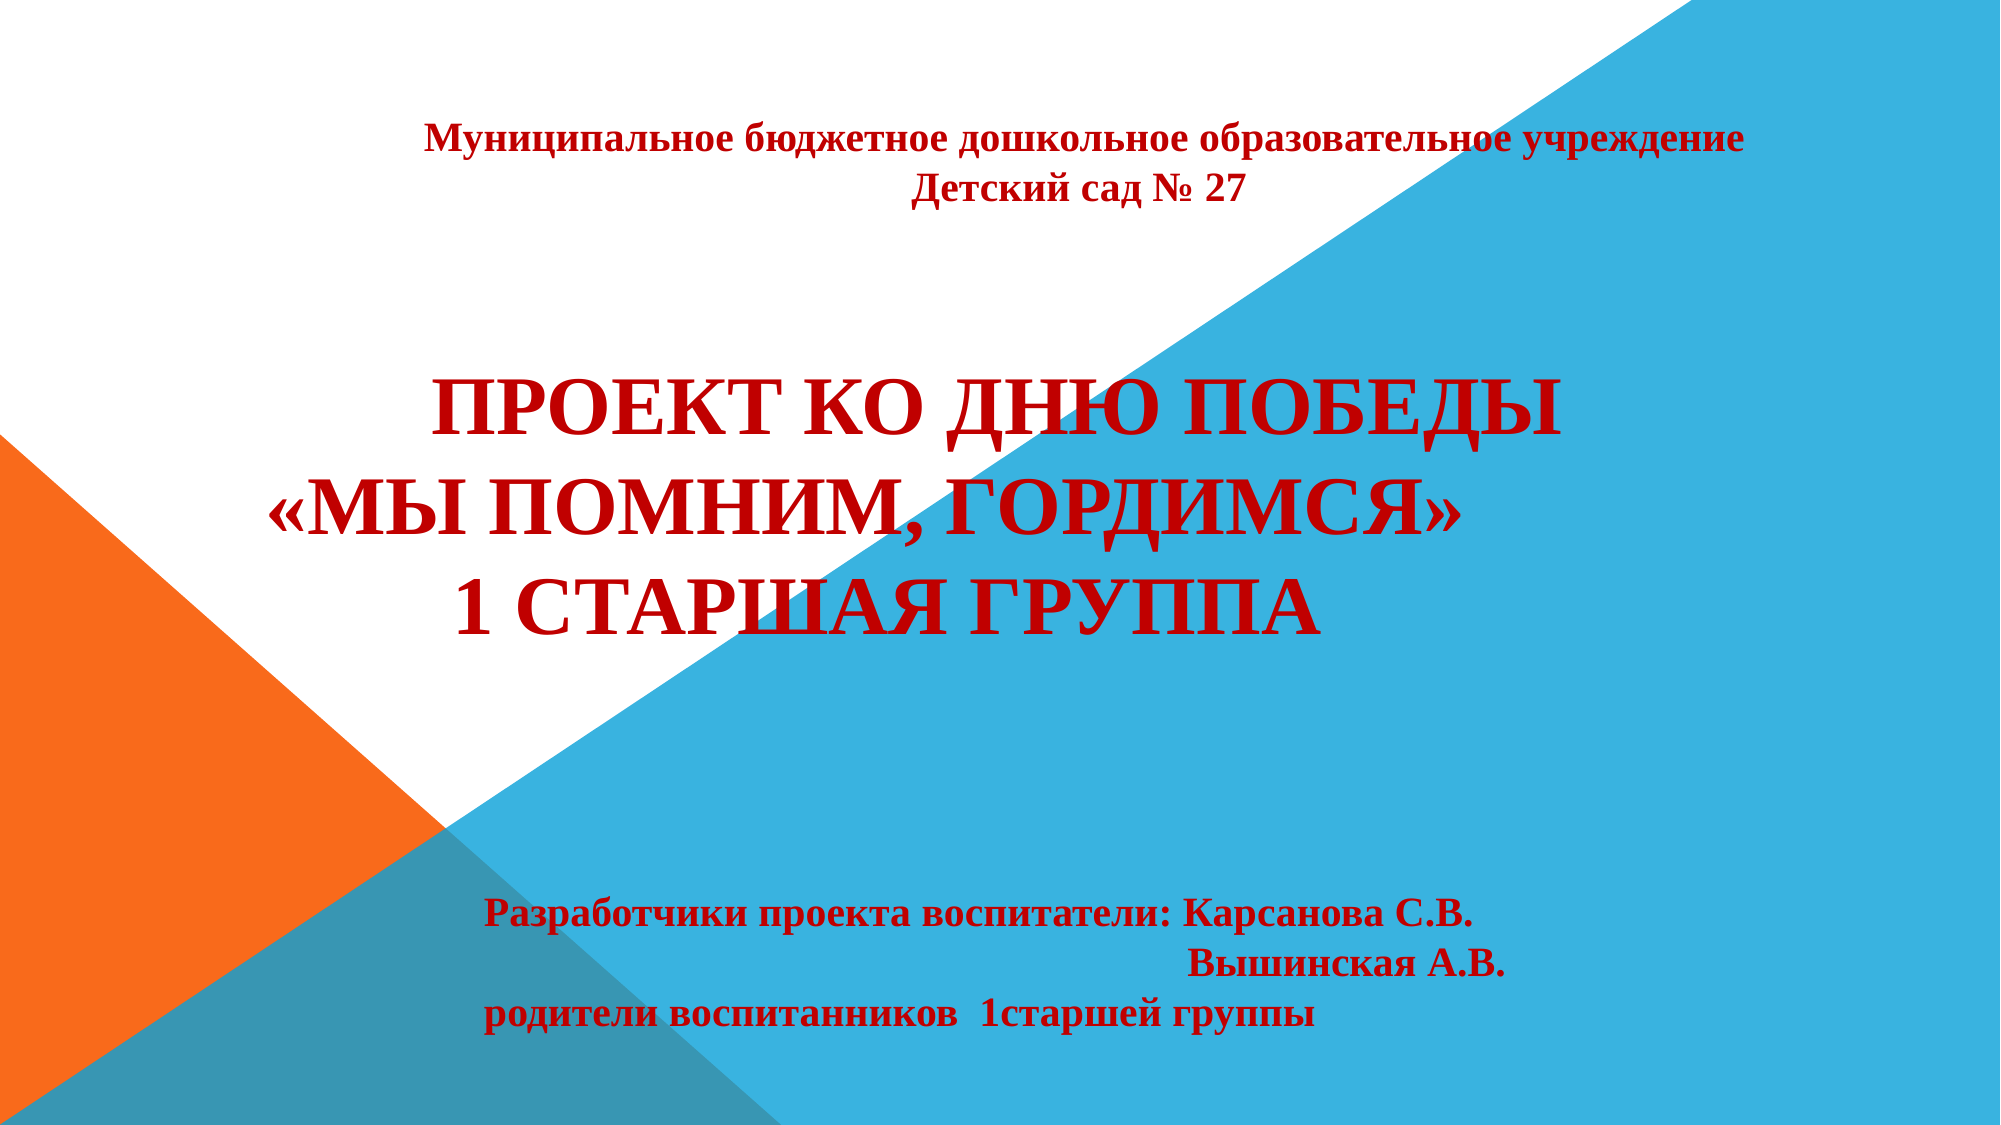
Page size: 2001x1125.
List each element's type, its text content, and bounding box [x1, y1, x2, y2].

text_box Разработчики проекта воспитатели: Карсанова С.В. Вышинская А.В. родители воспитанников 1старшей группы [469, 877, 1547, 1043]
text_box Муниципальное бюджетное дошкольное образовательное учреждение Детский сад № 27 [403, 102, 1766, 218]
title проект ко дню Победы «Мы помним, гордимся» 1 старшая группа [250, 531, 1751, 753]
